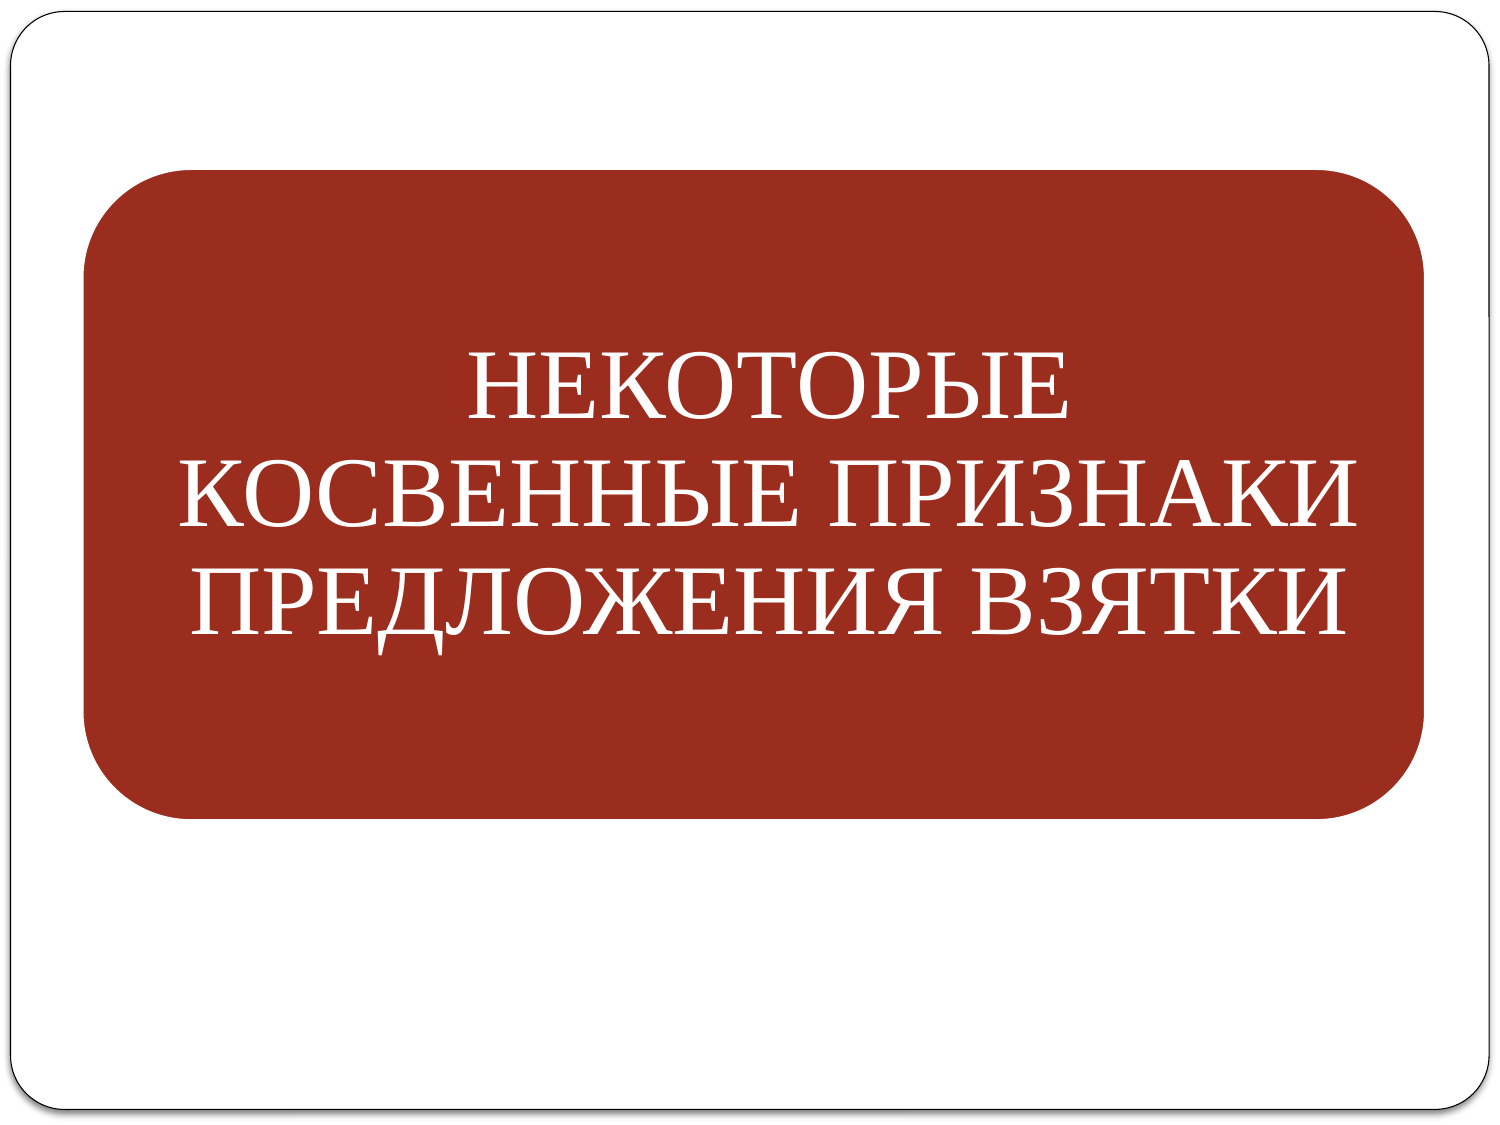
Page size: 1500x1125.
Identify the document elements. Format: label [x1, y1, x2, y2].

list [82, 86, 1426, 903]
